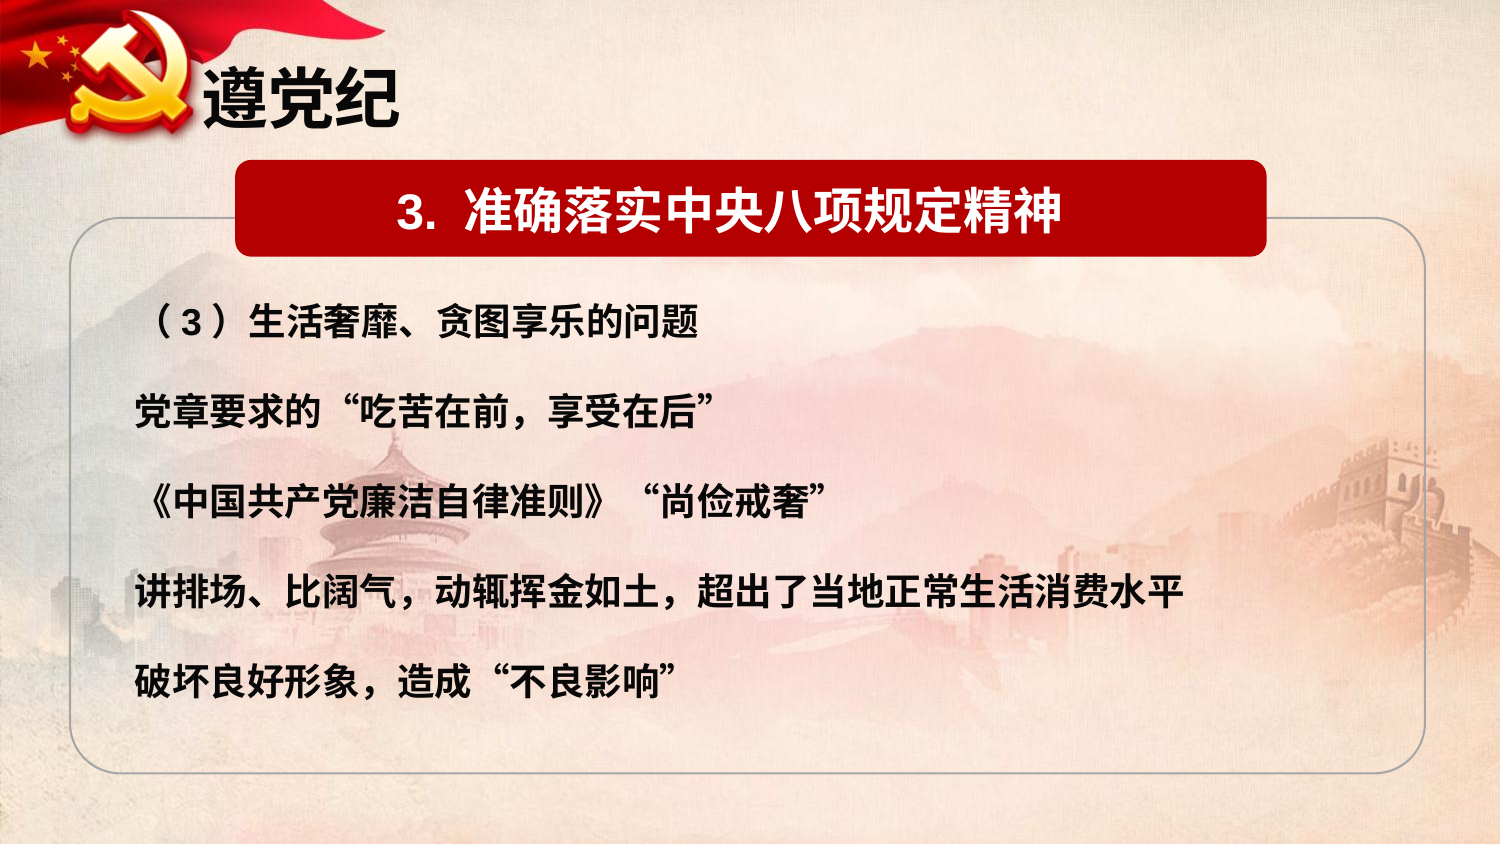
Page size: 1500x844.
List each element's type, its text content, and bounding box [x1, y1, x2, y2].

text_box [234, 158, 1268, 258]
text_box 3. 准确落实中央八项规定精神 [223, 171, 1237, 410]
text_box 遵党纪 [245, 49, 417, 144]
text_box [1268, 216, 1421, 245]
picture [0, 0, 1500, 844]
text_box （3）生活奢靡、贪图享乐的问题 党章要求的“吃苦在前，享受在后” 《中国共产党廉洁自律准则》“尚俭戒奢” 讲排场、比阔气，动辄挥金如土，超出了当地正常生活消费水平 破坏良好形象，造成“不良影响” [120, 245, 1457, 844]
text_box [68, 216, 223, 775]
